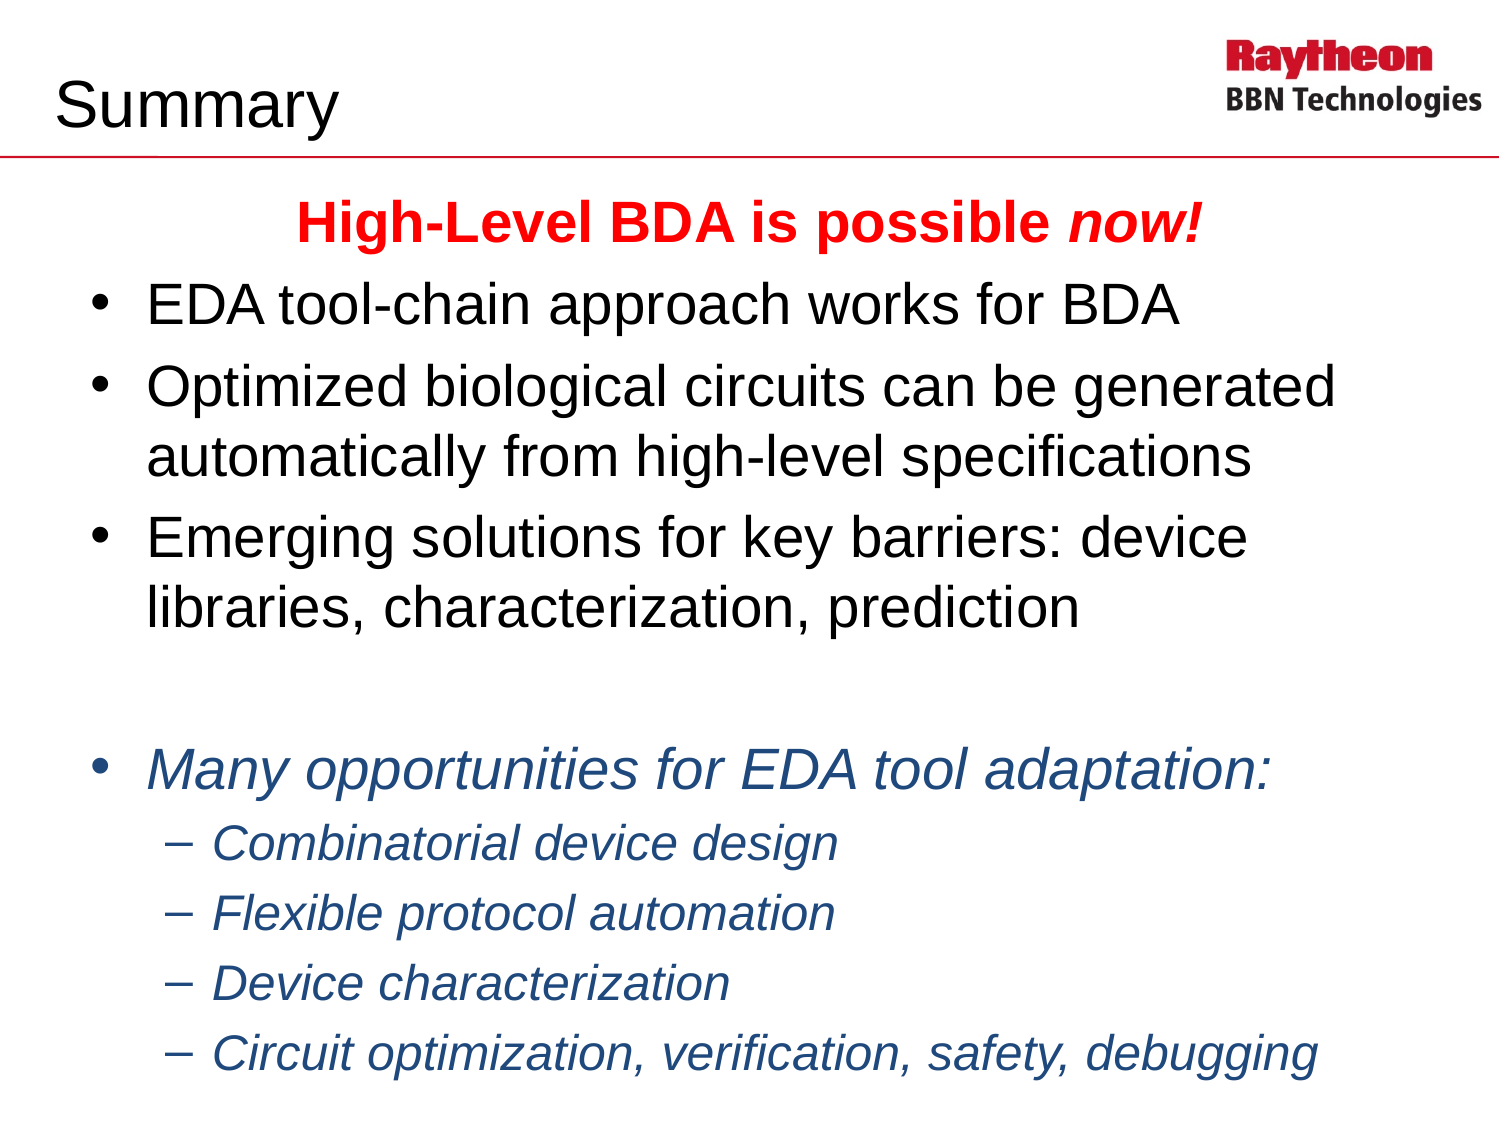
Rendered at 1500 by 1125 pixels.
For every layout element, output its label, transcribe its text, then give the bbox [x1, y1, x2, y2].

title Summary [39, 44, 1390, 158]
list High-Level BDA is possible now! EDA tool-chain approach works for BDA Optimized biological circuits can be generated automatically from high-level specifications Emerging solutions for key barriers: device libraries, characterization, prediction Many opportunities for EDA tool adaptation: Combinatorial device design Flexible protocol automation Device characterization Circuit optimization, verification, safety, debugging [74, 176, 1426, 1084]
picture [1222, 36, 1484, 121]
